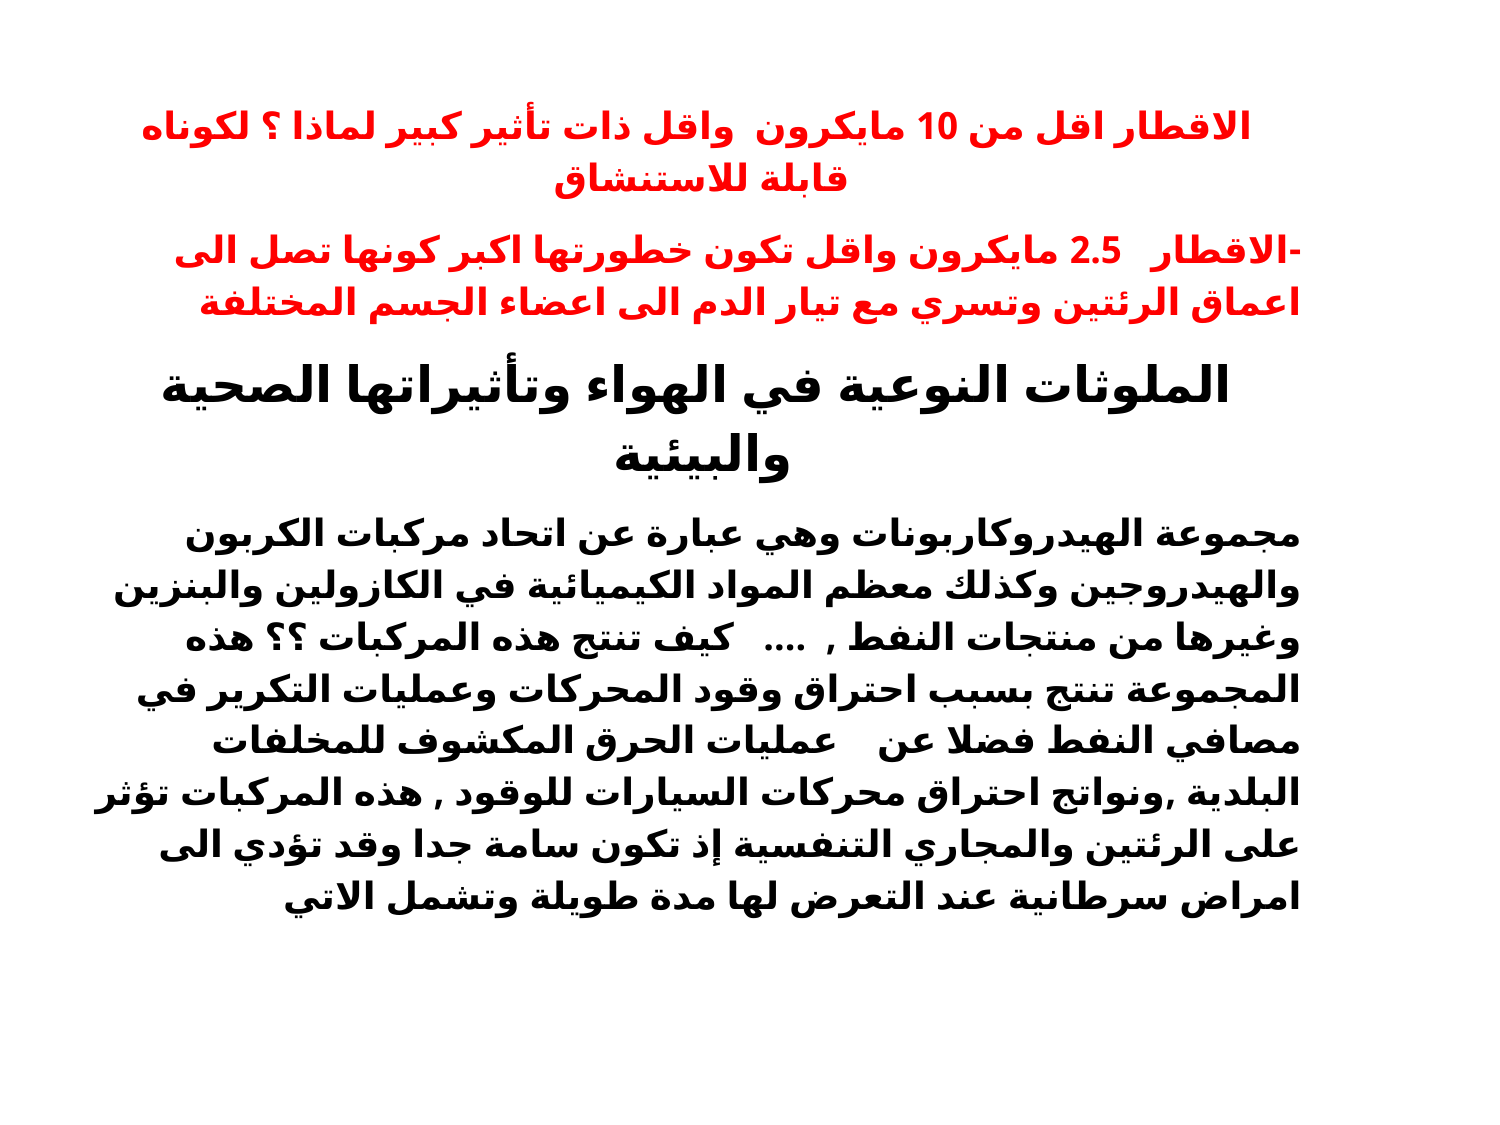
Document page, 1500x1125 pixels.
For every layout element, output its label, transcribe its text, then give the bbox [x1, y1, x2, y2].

text_box الاقطار اقل من 10 مايكرون واقل ذات تأثير كبير لماذا ؟ لكوناه قابلة للاستنشاق -الاقطار 2.5 مايكرون واقل تكون خطورتها اكبر كونها تصل الى اعماق الرئتين وتسري مع تيار الدم الى اعضاء الجسم المختلفة الملوثات النوعية في الهواء وتأثيراتها الصحية والبيئية مجموعة الهيدروكاربونات وهي عبارة عن اتحاد مركبات الكربون والهيدروجين وكذلك معظم المواد الكيميائية في الكازولين والبنزين وغيرها من منتجات النفط , .... كيف تنتج هذه المركبات ؟؟ هذه المجموعة تنتج بسبب احتراق وقود المحركات وعمليات التكرير في مصافي النفط فضلا عن عمليات الحرق المكشوف للمخلفات البلدية ,ونواتج احتراق محركات السيارات للوقود , هذه المركبات تؤثر على الرئتين والمجاري التنفسية إذ تكون سامة جدا وقد تؤدي الى امراض سرطانية عند التعرض لها مدة طويلة وتشمل الاتي [76, 87, 1317, 924]
